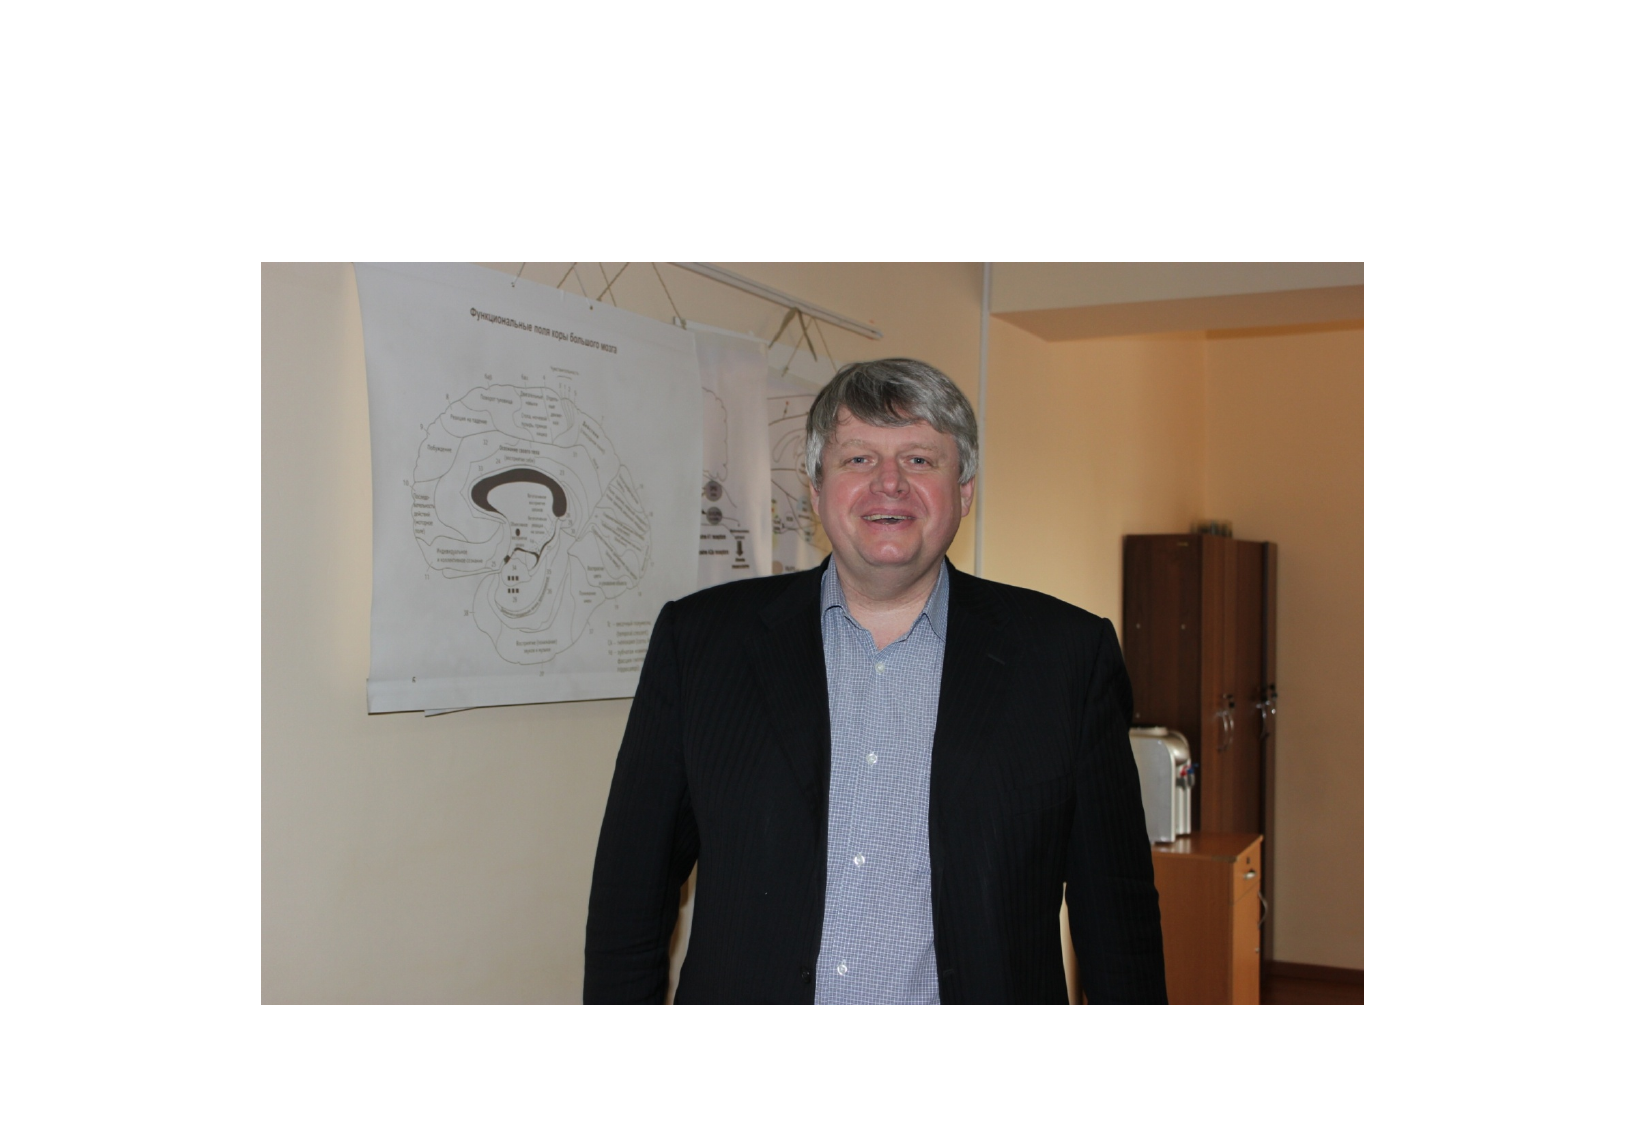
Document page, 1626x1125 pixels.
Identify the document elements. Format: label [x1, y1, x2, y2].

list [261, 262, 1364, 1006]
